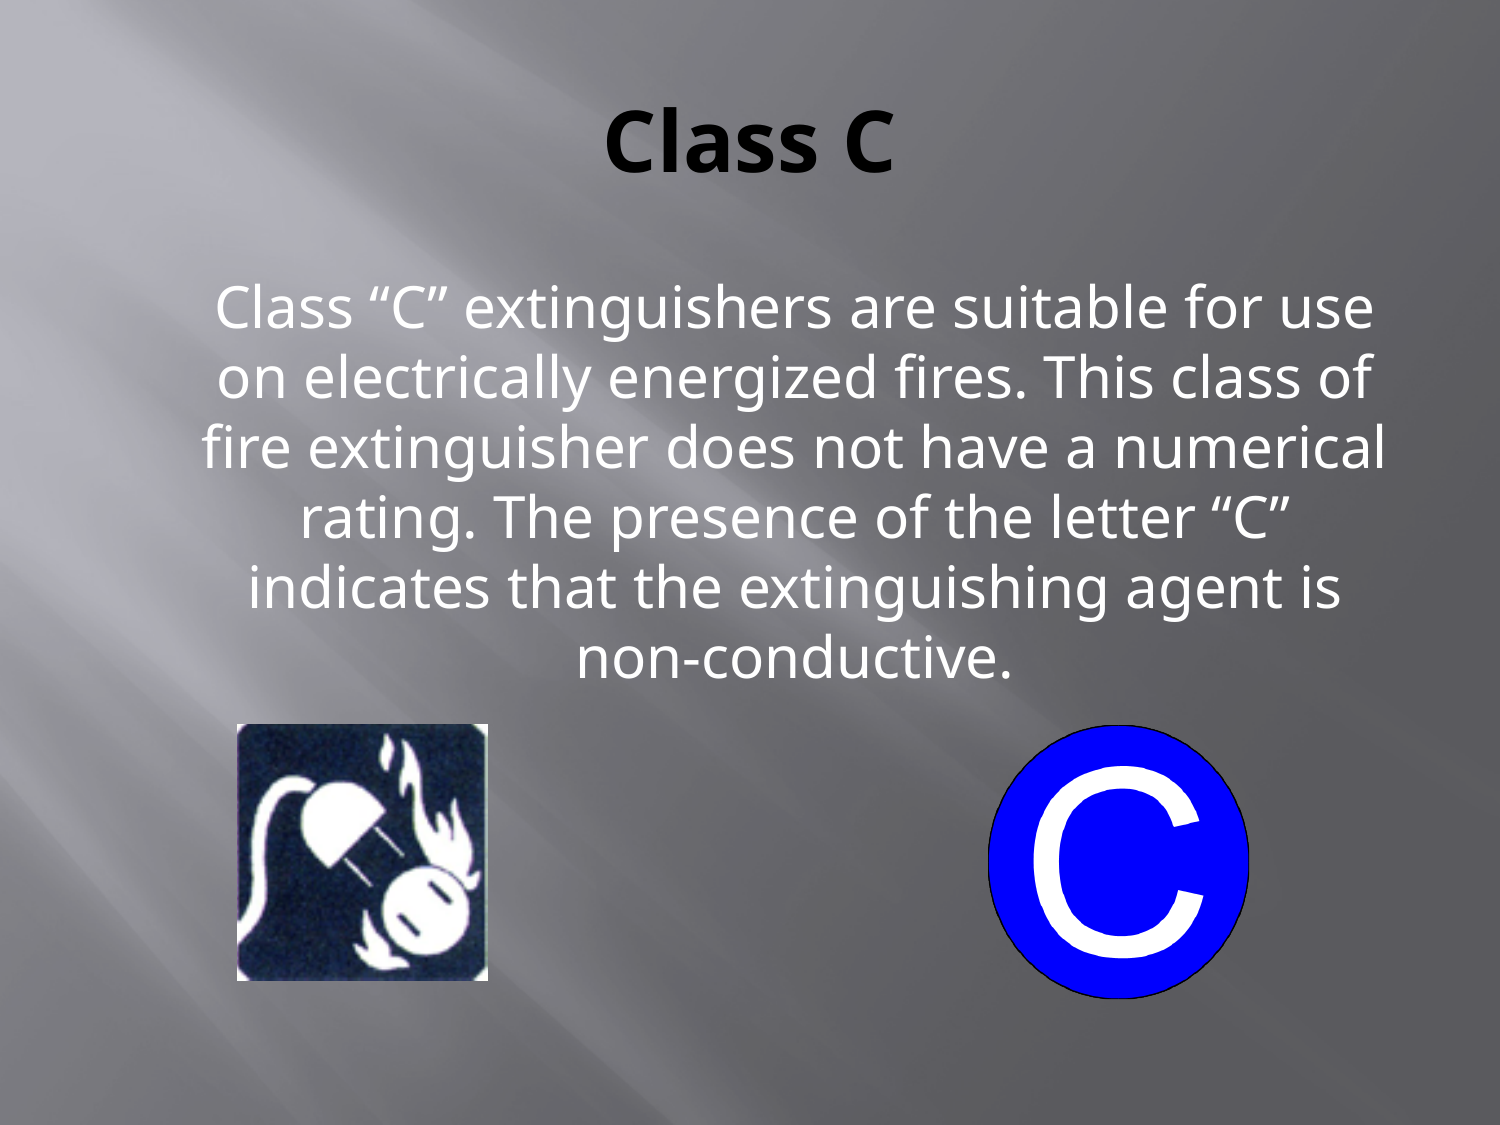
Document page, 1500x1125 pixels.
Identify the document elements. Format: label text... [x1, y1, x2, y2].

picture [987, 724, 1250, 1001]
list Class “C” extinguishers are suitable for use on electrically energized fires. This class of fire extinguisher does not have a numerical rating. The presence of the letter “C” indicates that the extinguishing agent is non-conductive. [75, 262, 1425, 675]
title Class C [75, 45, 1425, 233]
picture [237, 724, 488, 981]
